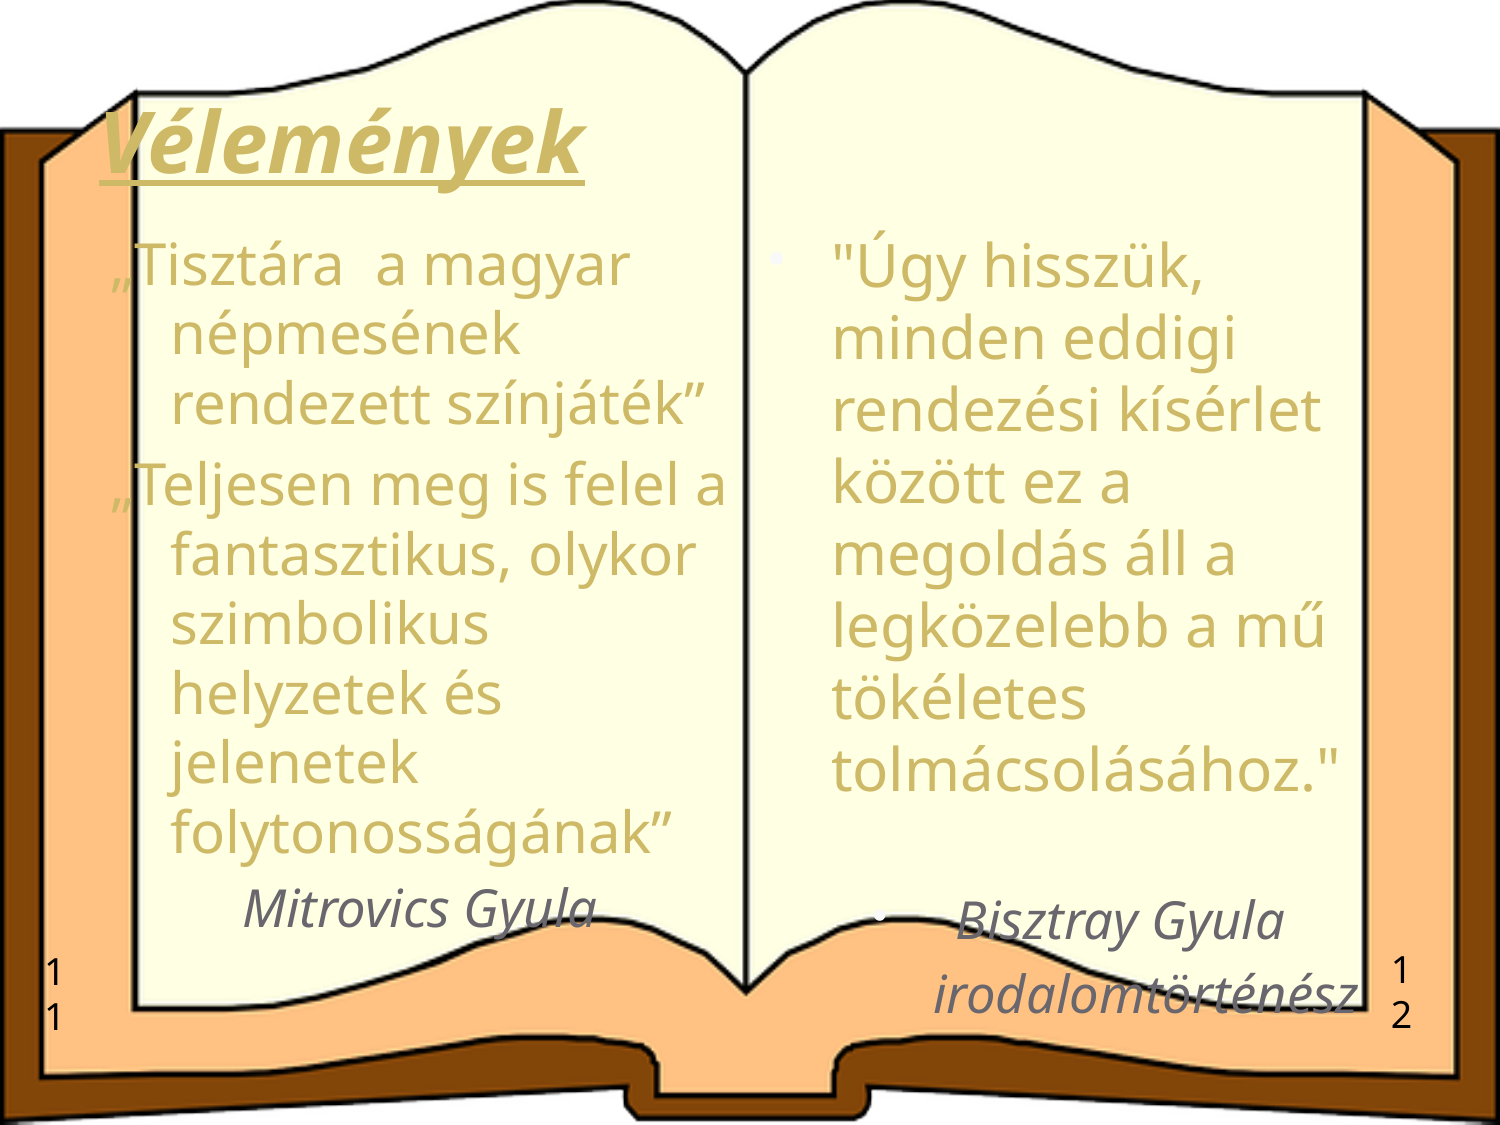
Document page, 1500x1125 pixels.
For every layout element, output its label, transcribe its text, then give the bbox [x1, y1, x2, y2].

text_box 11 [29, 940, 101, 1046]
picture [0, 0, 1500, 1125]
title Vélemények [75, 45, 609, 219]
list „Tisztára a magyar népmesének rendezett színjáték” „Teljesen meg is felel a fantasztikus, olykor szimbolikus helyzetek és jelenetek folytonosságának” Mitrovics Gyula "Úgy hisszük, minden eddigi rendezési kísérlet között ez a megoldás áll a legközelebb a mű tökéletes tolmácsolásához." Bisztray Gyula irodalomtörténész [75, 219, 1425, 1035]
text_box 12 [1375, 938, 1447, 1044]
